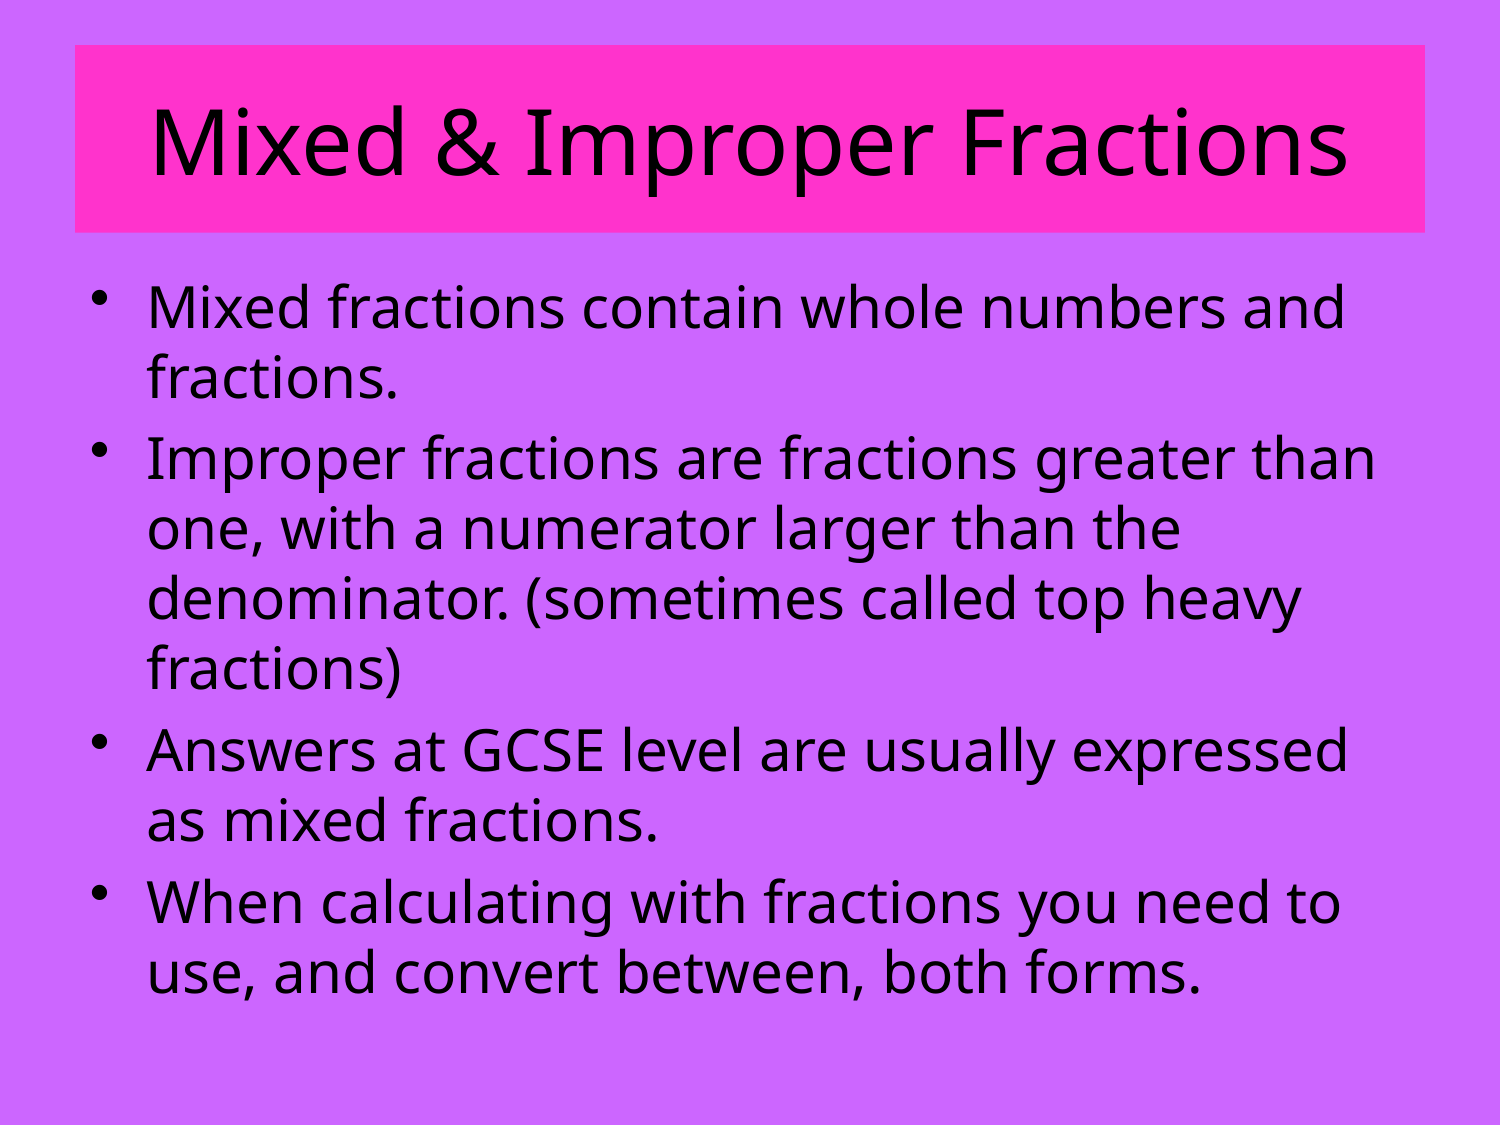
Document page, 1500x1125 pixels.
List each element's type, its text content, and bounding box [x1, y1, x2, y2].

list Mixed fractions contain whole numbers and fractions. Improper fractions are fractions greater than one, with a numerator larger than the denominator. (sometimes called top heavy fractions) Answers at GCSE level are usually expressed as mixed fractions. When calculating with fractions you need to use, and convert between, both forms. [74, 262, 1426, 1083]
title Mixed & Improper Fractions [74, 44, 1426, 233]
